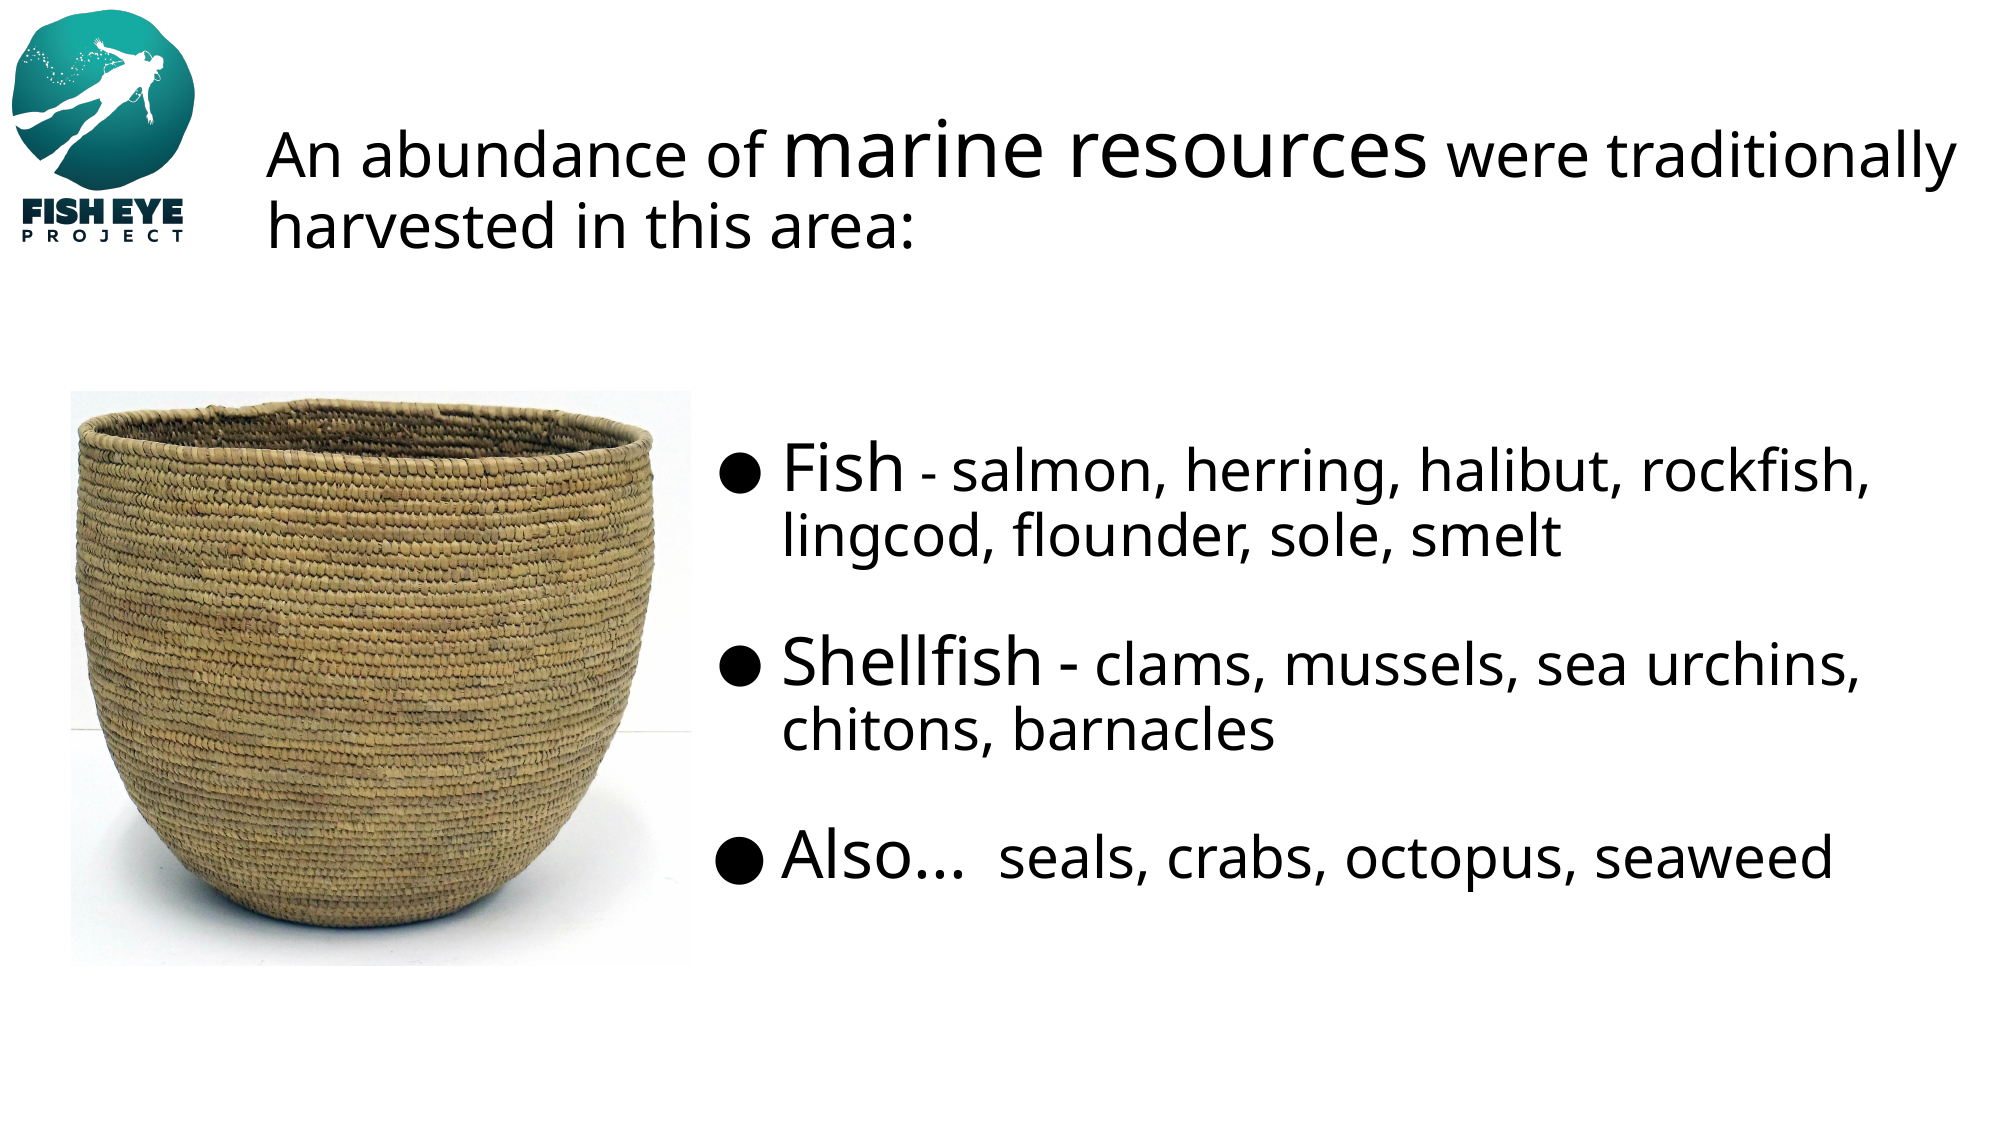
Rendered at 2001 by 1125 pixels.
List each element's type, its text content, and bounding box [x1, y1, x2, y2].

text_box Fish - salmon, herring, halibut, rockfish, lingcod, flounder, sole, smelt Shellfish - clams, mussels, sea urchins, chitons, barnacles Also... seals, crabs, octopus, seaweed [691, 373, 1956, 1068]
picture [70, 391, 692, 966]
text_box An abundance of marine resources were traditionally harvested in this area: [250, 0, 2000, 373]
picture [0, 0, 202, 260]
